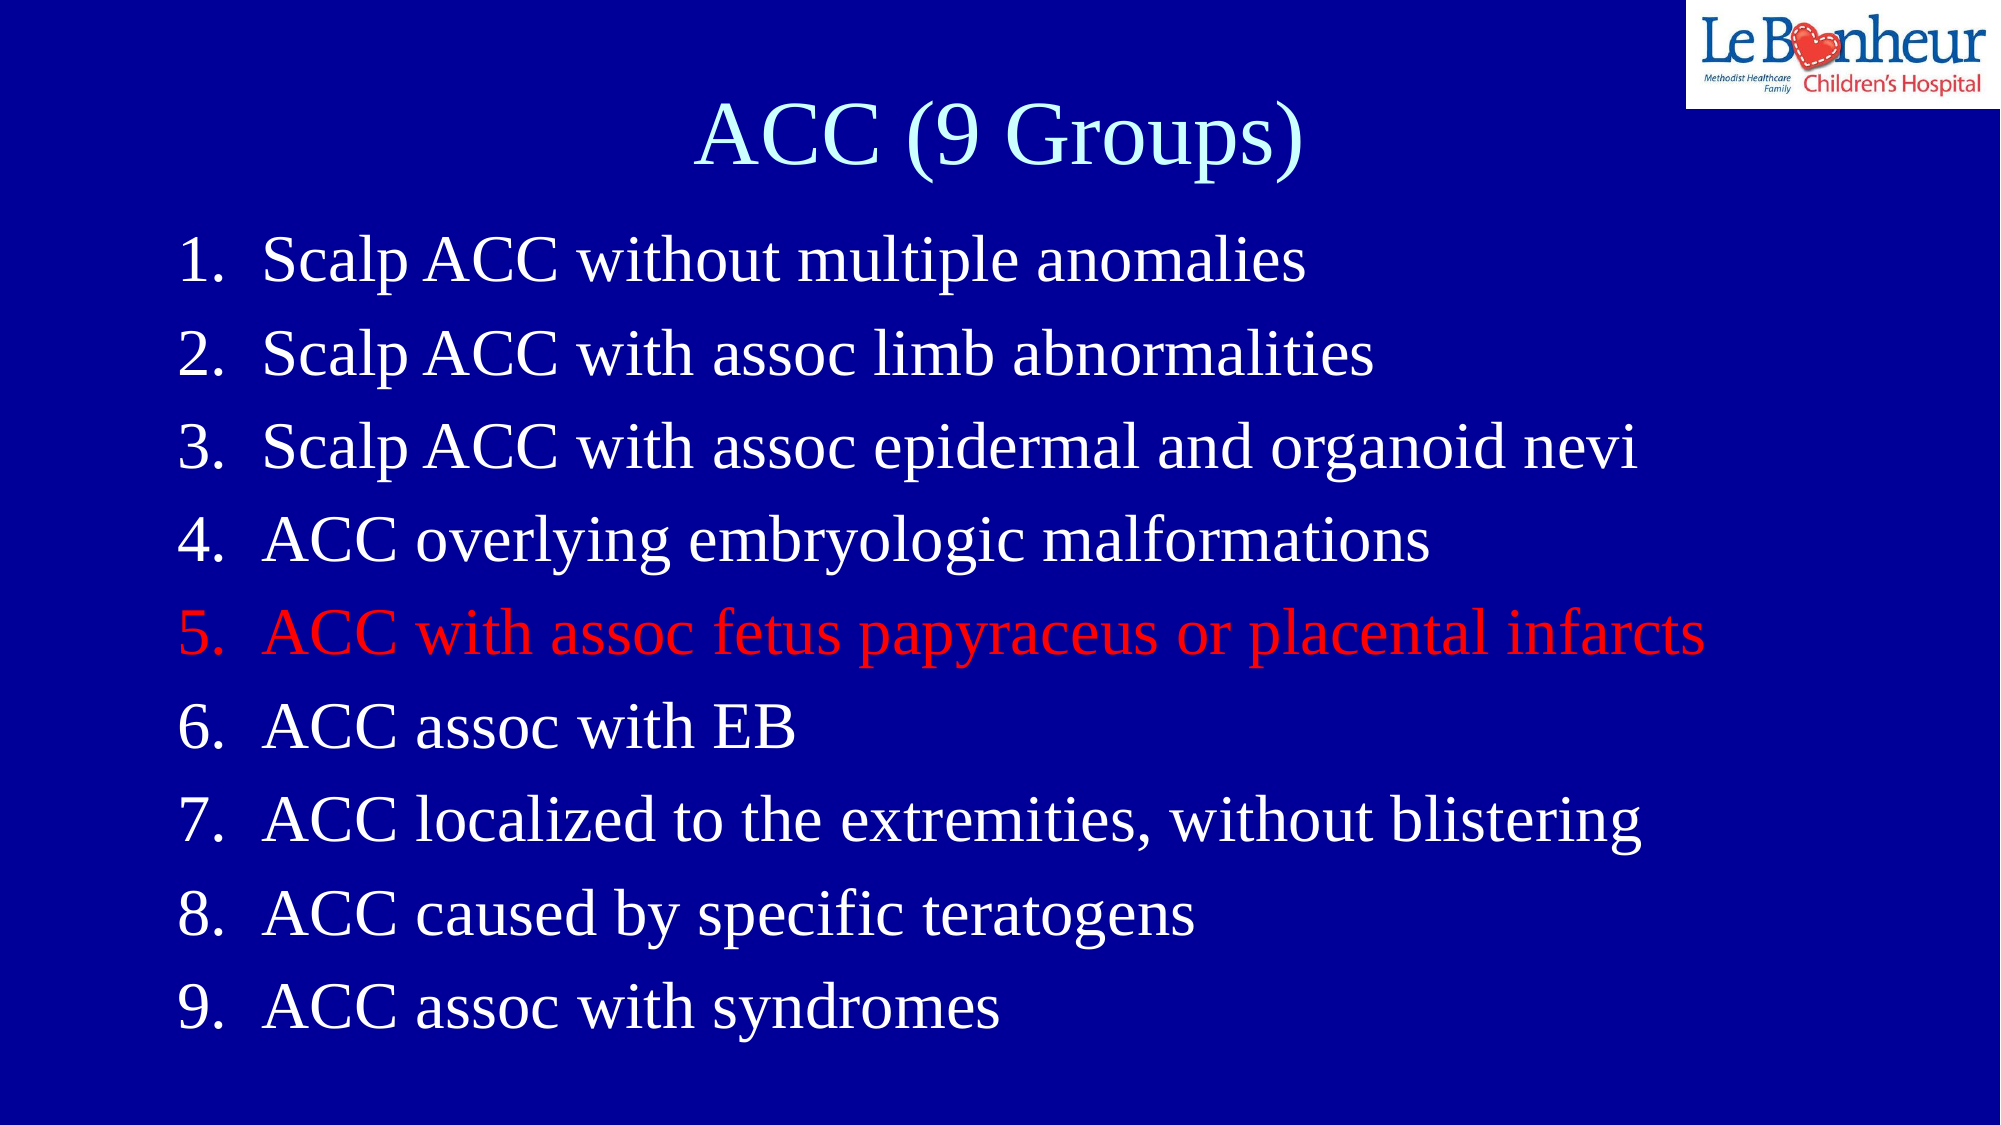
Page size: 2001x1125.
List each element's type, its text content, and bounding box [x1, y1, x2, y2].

picture [1686, 0, 2000, 109]
title ACC (9 Groups) [150, 34, 1850, 222]
list Scalp ACC without multiple anomalies Scalp ACC with assoc limb abnormalities Scalp ACC with assoc epidermal and organoid nevi ACC overlying embryologic malformations ACC with assoc fetus papyraceus or placental infarcts ACC assoc with EB ACC localized to the extremities, without blistering ACC caused by specific teratogens ACC assoc with syndromes [162, 207, 1863, 883]
